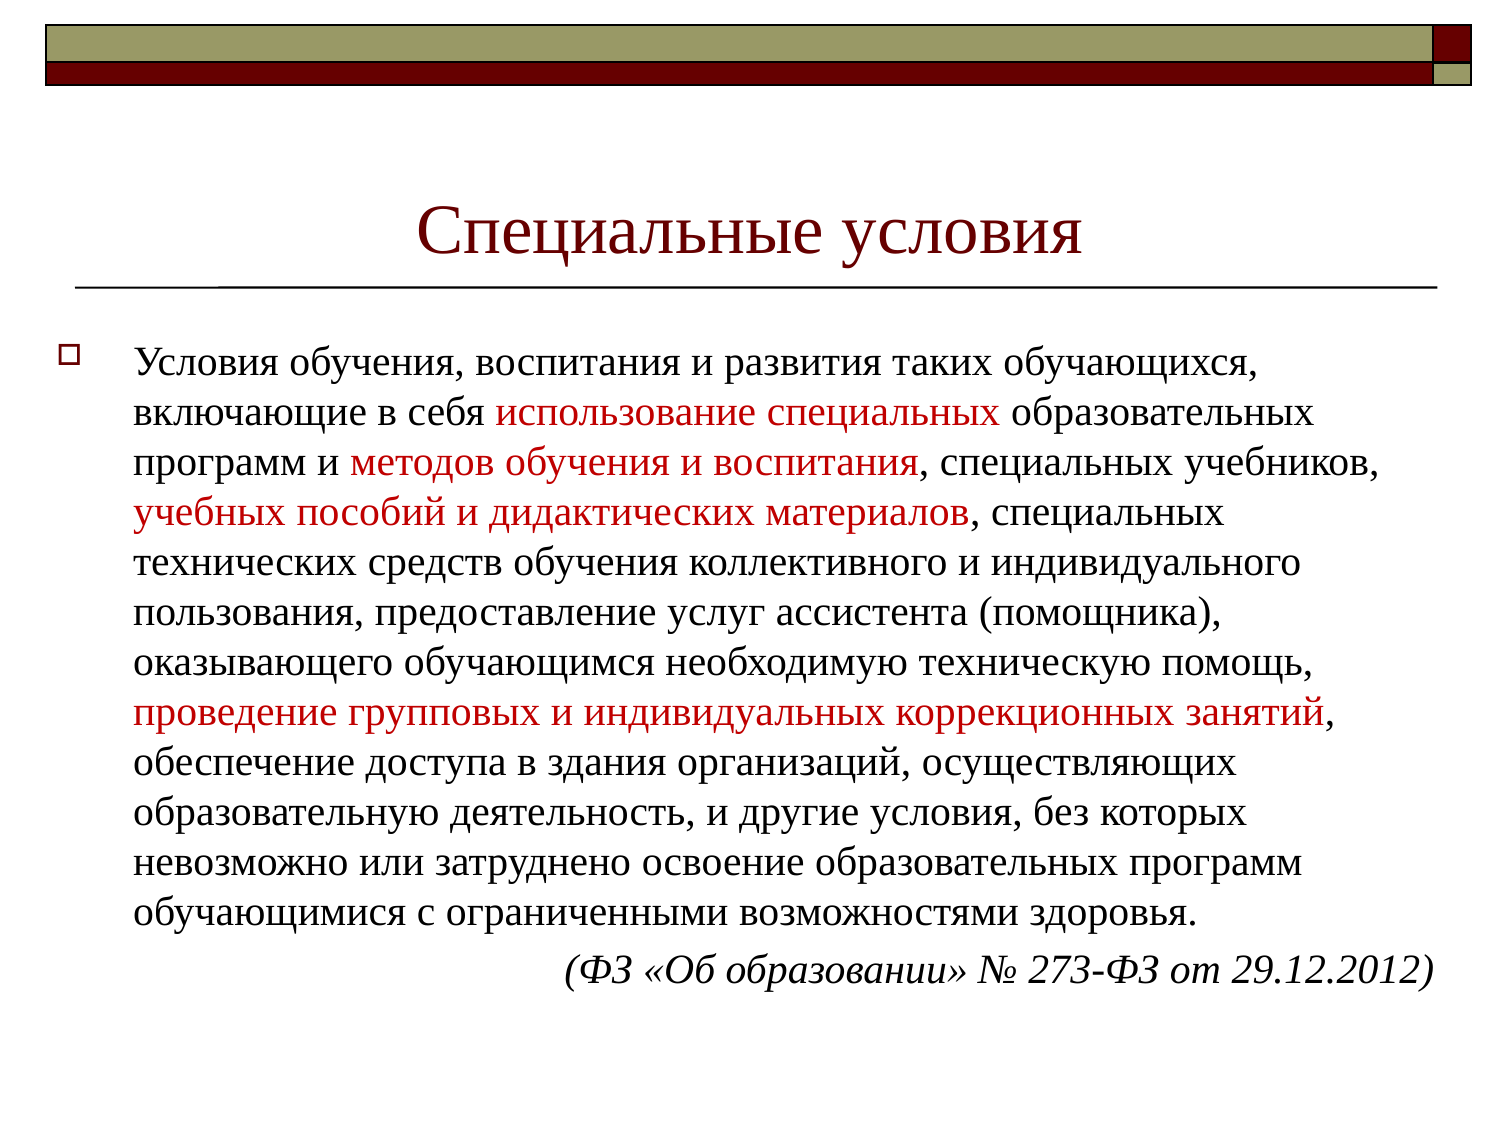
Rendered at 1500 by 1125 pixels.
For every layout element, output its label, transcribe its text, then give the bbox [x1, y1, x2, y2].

title Специальные условия [75, 87, 1425, 275]
list Условия обучения, воспитания и развития таких обучающихся, включающие в себя использование специальных образовательных программ и методов обучения и воспитания, специальных учебников, учебных пособий и дидактических материалов, специальных технических средств обучения коллективного и индивидуального пользования, предоставление услуг ассистента (помощника), оказывающего обучающимся необходимую техническую помощь, проведение групповых и индивидуальных коррекционных занятий, обеспечение доступа в здания организаций, осуществляющих образовательную деятельность, и другие условия, без которых невозможно или затруднено освоение образовательных программ обучающимися с ограниченными возможностями здоровья. (ФЗ «Об образовании» № 273-ФЗ от 29.12.2012) [41, 326, 1450, 1125]
